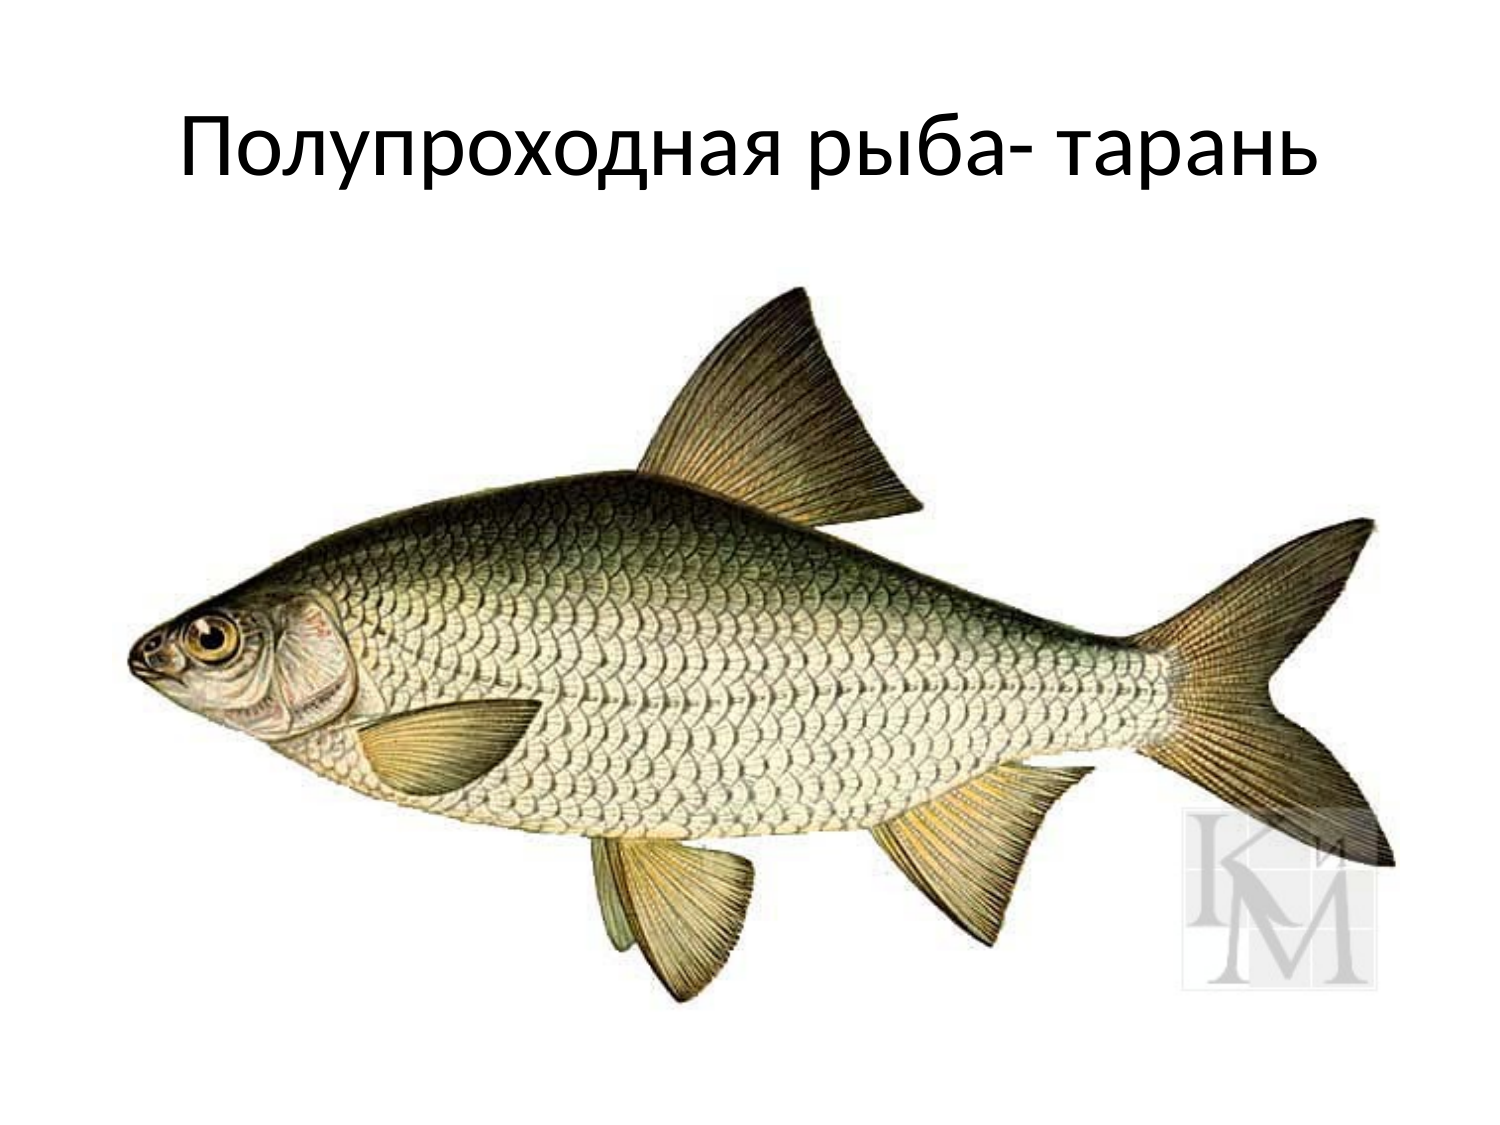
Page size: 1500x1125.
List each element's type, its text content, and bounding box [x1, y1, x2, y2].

title Полупроходная рыба- тарань [75, 45, 1425, 233]
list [111, 266, 1400, 1012]
